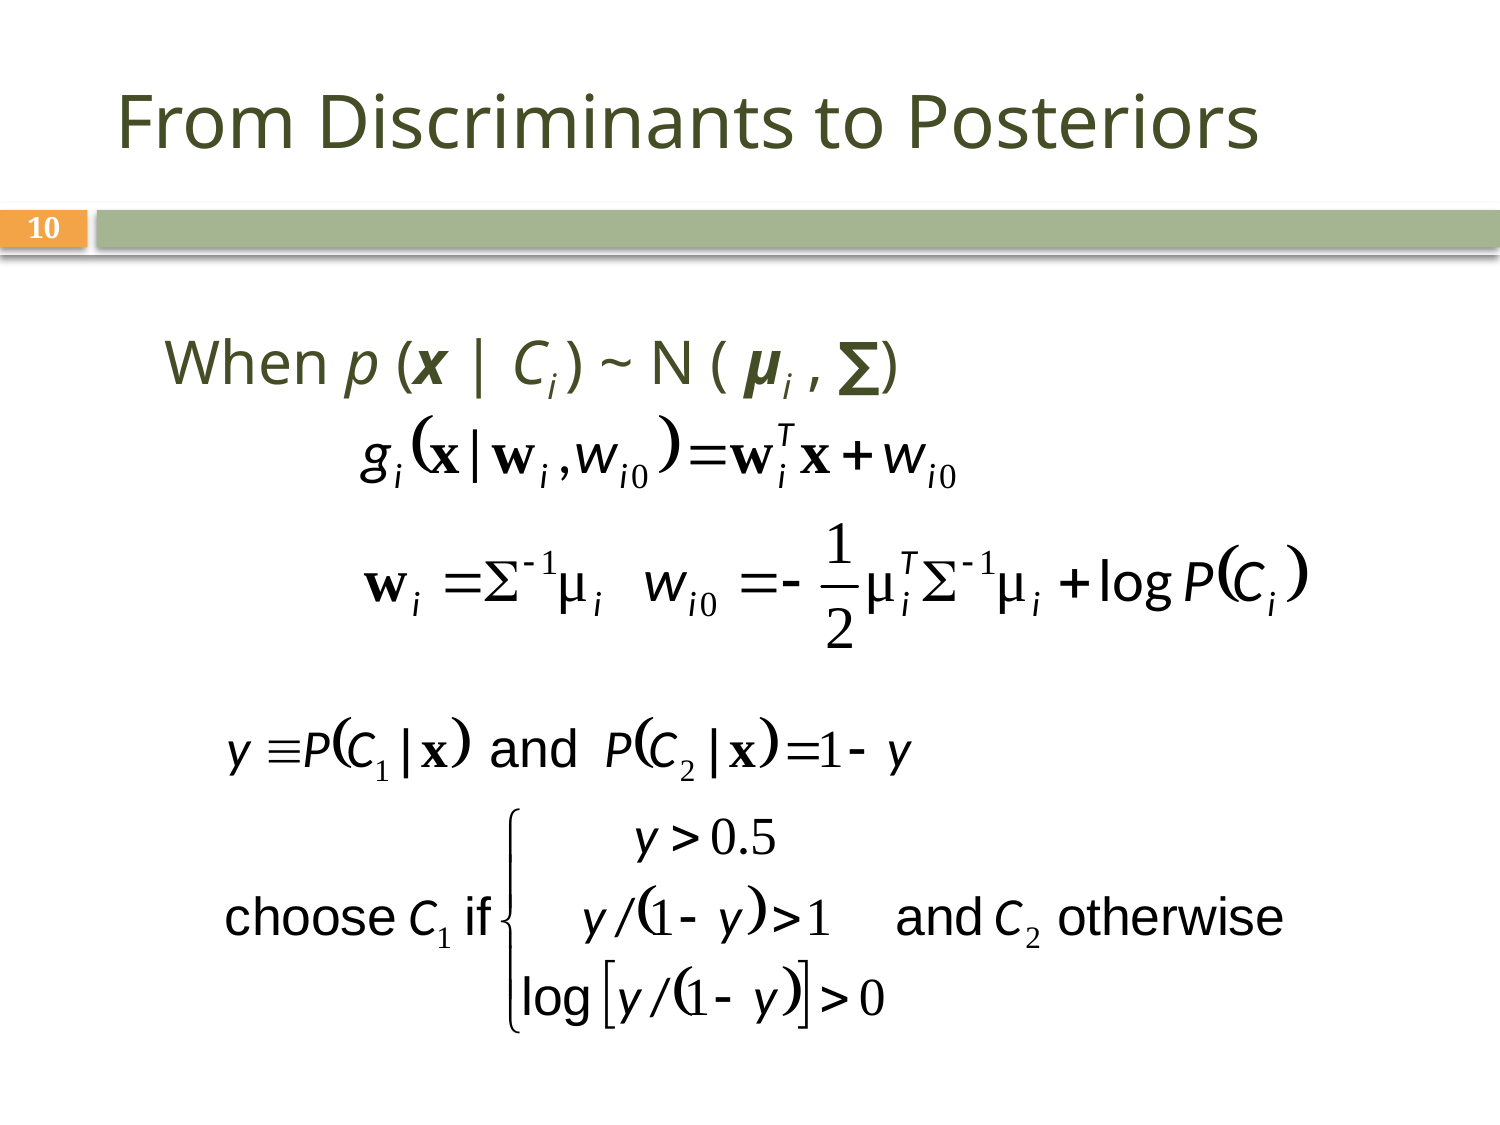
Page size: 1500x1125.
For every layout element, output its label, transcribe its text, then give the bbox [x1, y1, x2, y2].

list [218, 715, 1297, 1048]
title From Discriminants to Posteriors [100, 37, 1438, 200]
slide_number 10 [0, 208, 88, 249]
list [354, 408, 1311, 661]
list When p (x | Ci ) ~ N ( μi , ∑) [150, 316, 1500, 954]
